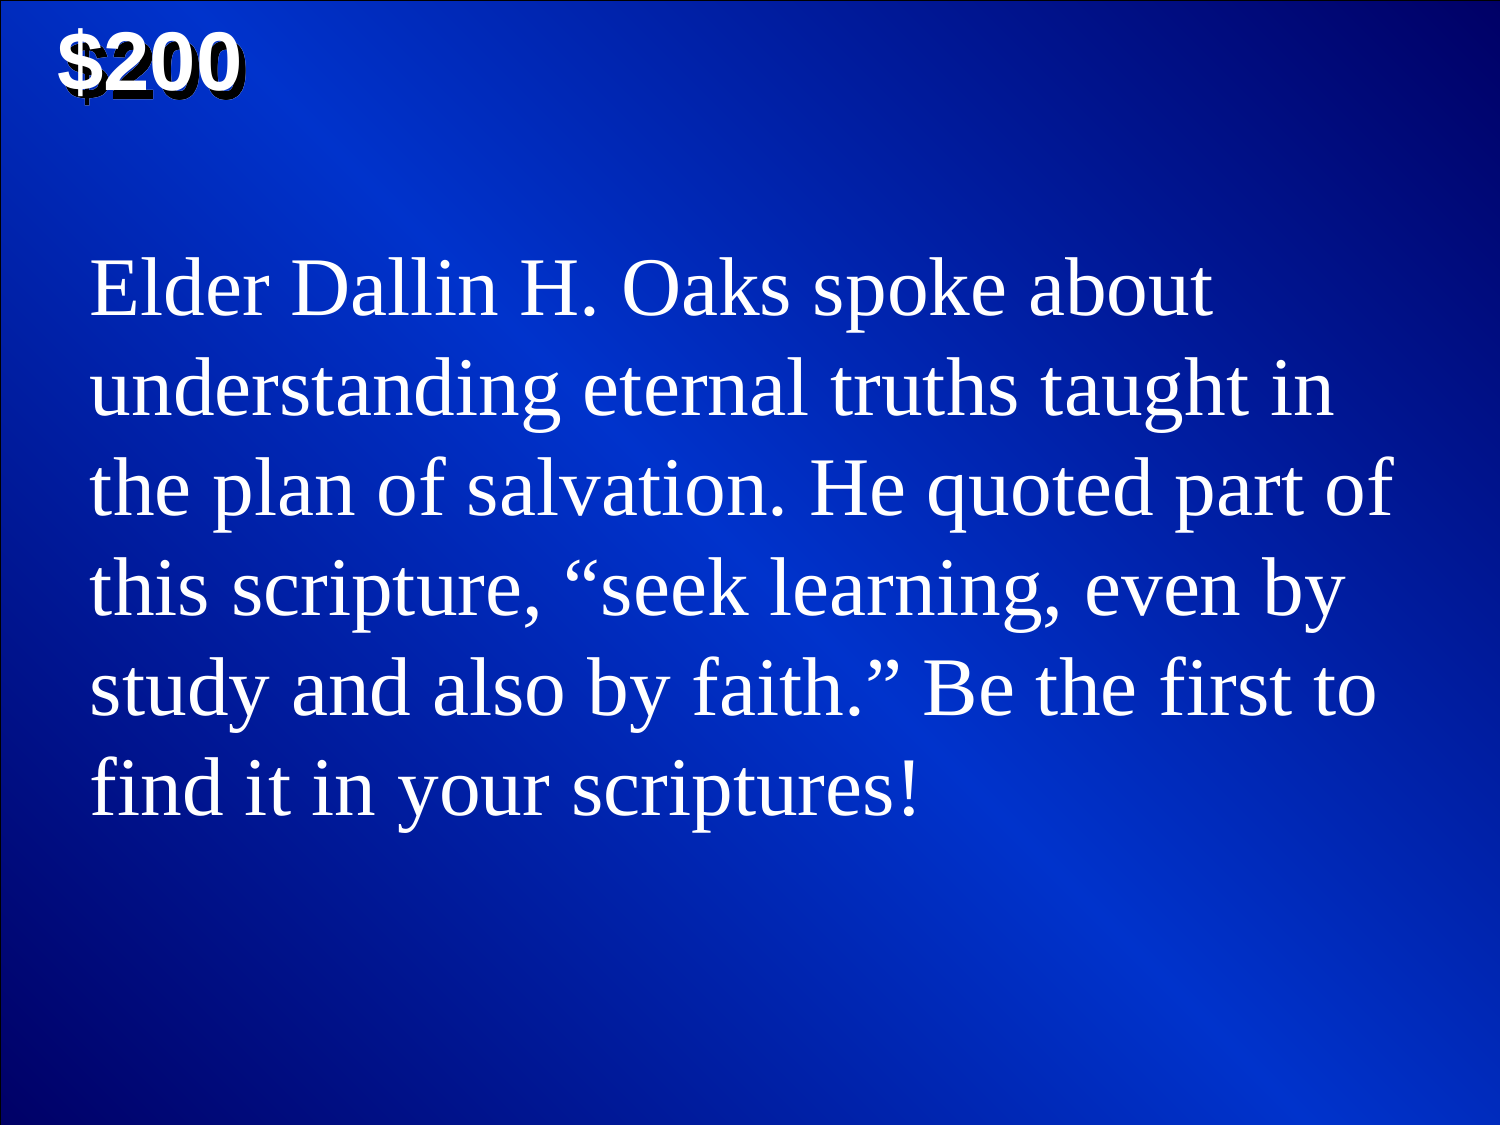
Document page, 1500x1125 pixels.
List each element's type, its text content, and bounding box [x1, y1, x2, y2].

text_box $200 [0, 0, 300, 115]
text_box Elder Dallin H. Oaks spoke about understanding eternal truths taught in the plan of salvation. He quoted part of this scripture, “seek learning, even by study and also by faith.” Be the first to find it in your scriptures! [74, 224, 1413, 840]
text_box [0, 0, 1500, 1125]
